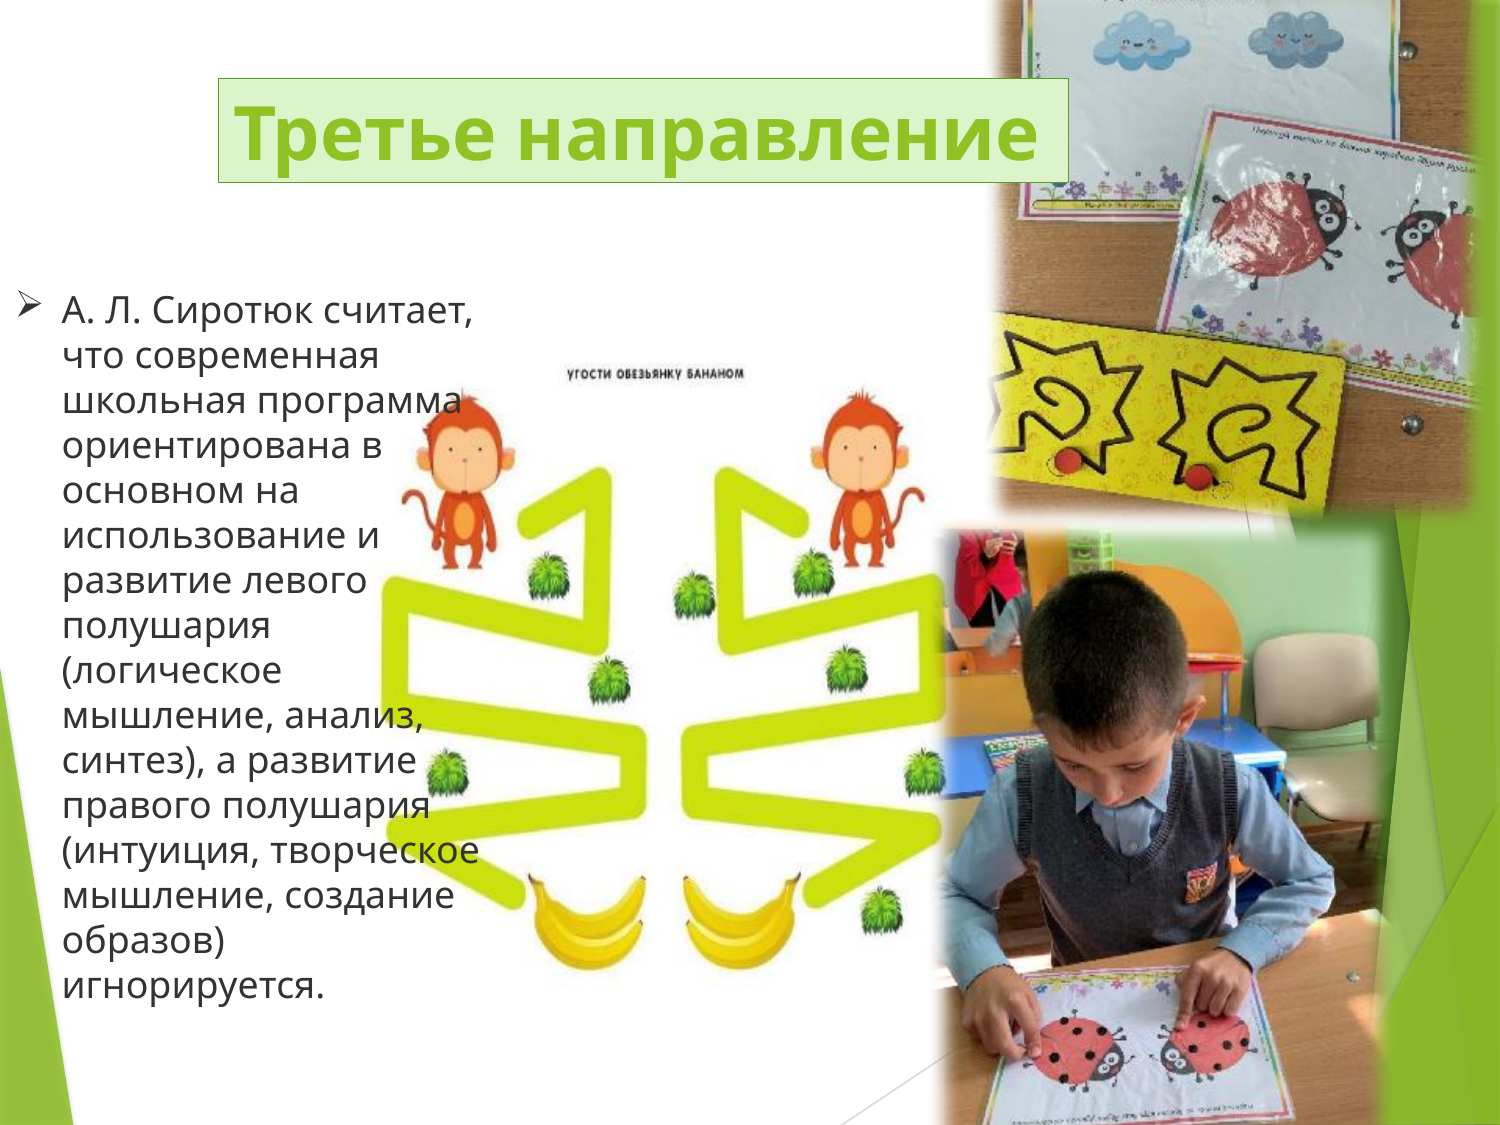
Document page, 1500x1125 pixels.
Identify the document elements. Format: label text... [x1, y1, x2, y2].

text_box А. Л. Сиротюк считает, что современная школьная программа ориентирована в основном на использование и развитие левого полушария (логическое мышление, анализ, синтез), а развитие правого полушария (интуиция, творческое мышление, создание образов) игнорируется. [0, 278, 502, 1059]
text_box Третье направление [218, 78, 951, 183]
picture [371, 0, 1500, 1125]
